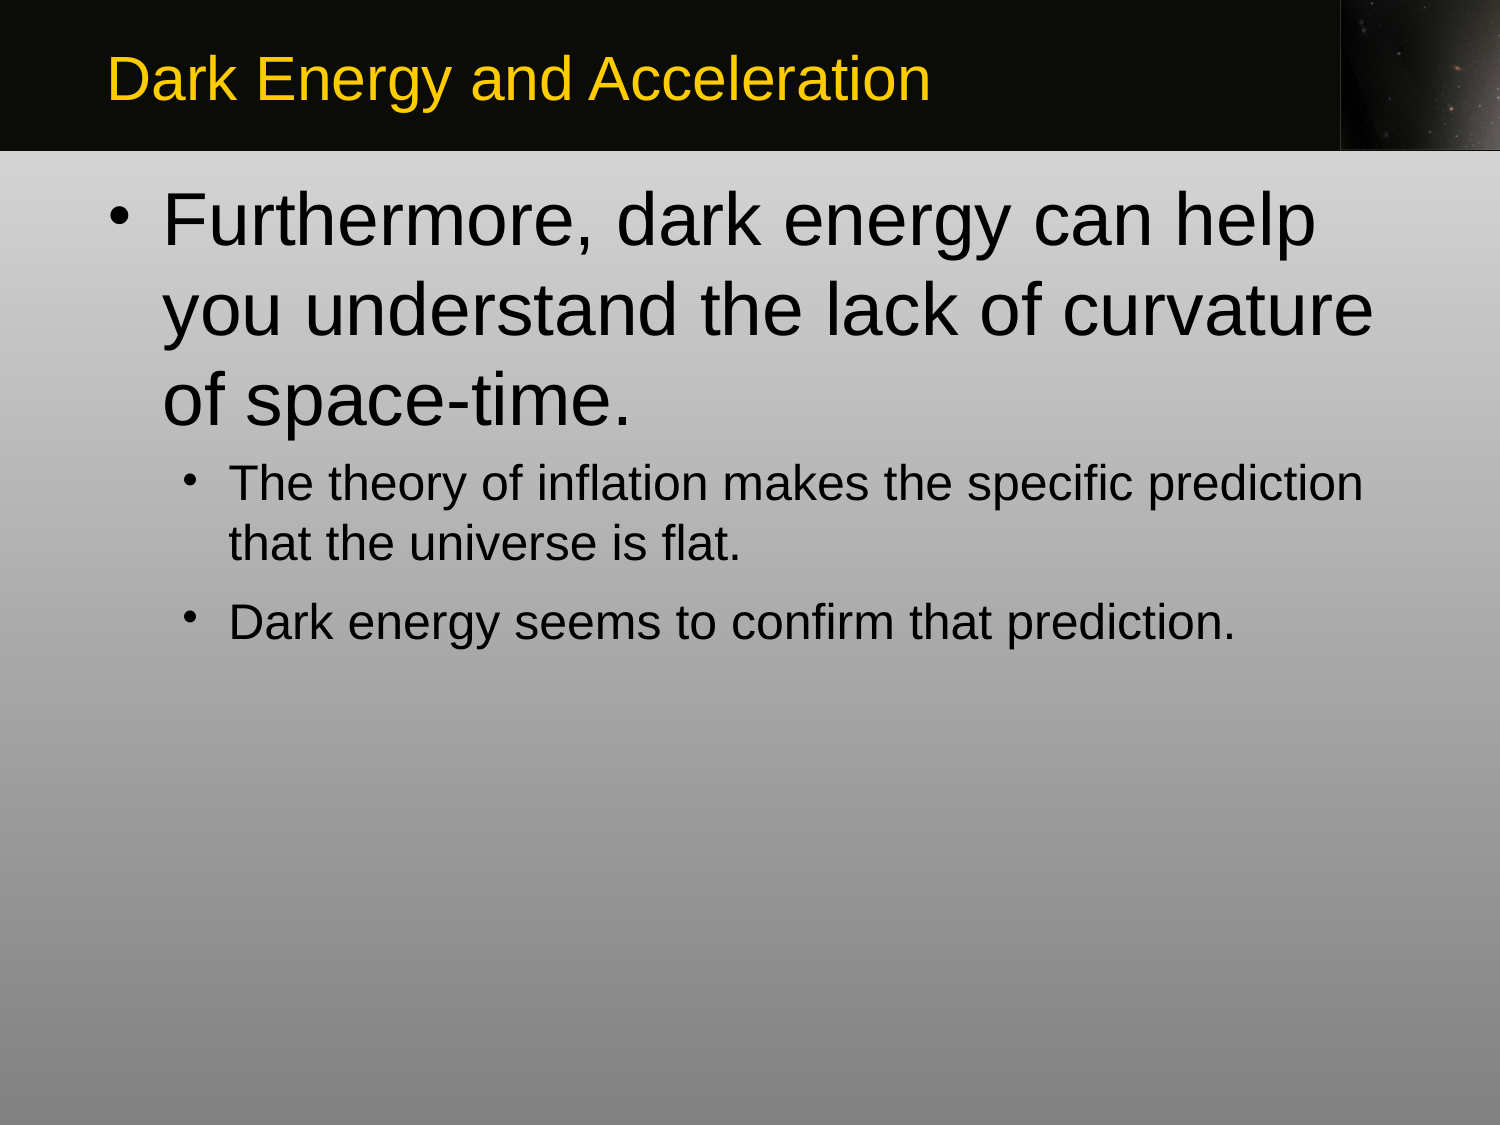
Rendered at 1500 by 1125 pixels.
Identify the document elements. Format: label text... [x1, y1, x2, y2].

text_box Dark Energy and Acceleration [91, 12, 1338, 138]
picture [1341, 0, 1500, 149]
list Furthermore, dark energy can help you understand the lack of curvature of space-time. The theory of inflation makes the specific prediction that the universe is flat. Dark energy seems to confirm that prediction. [91, 162, 1442, 1088]
